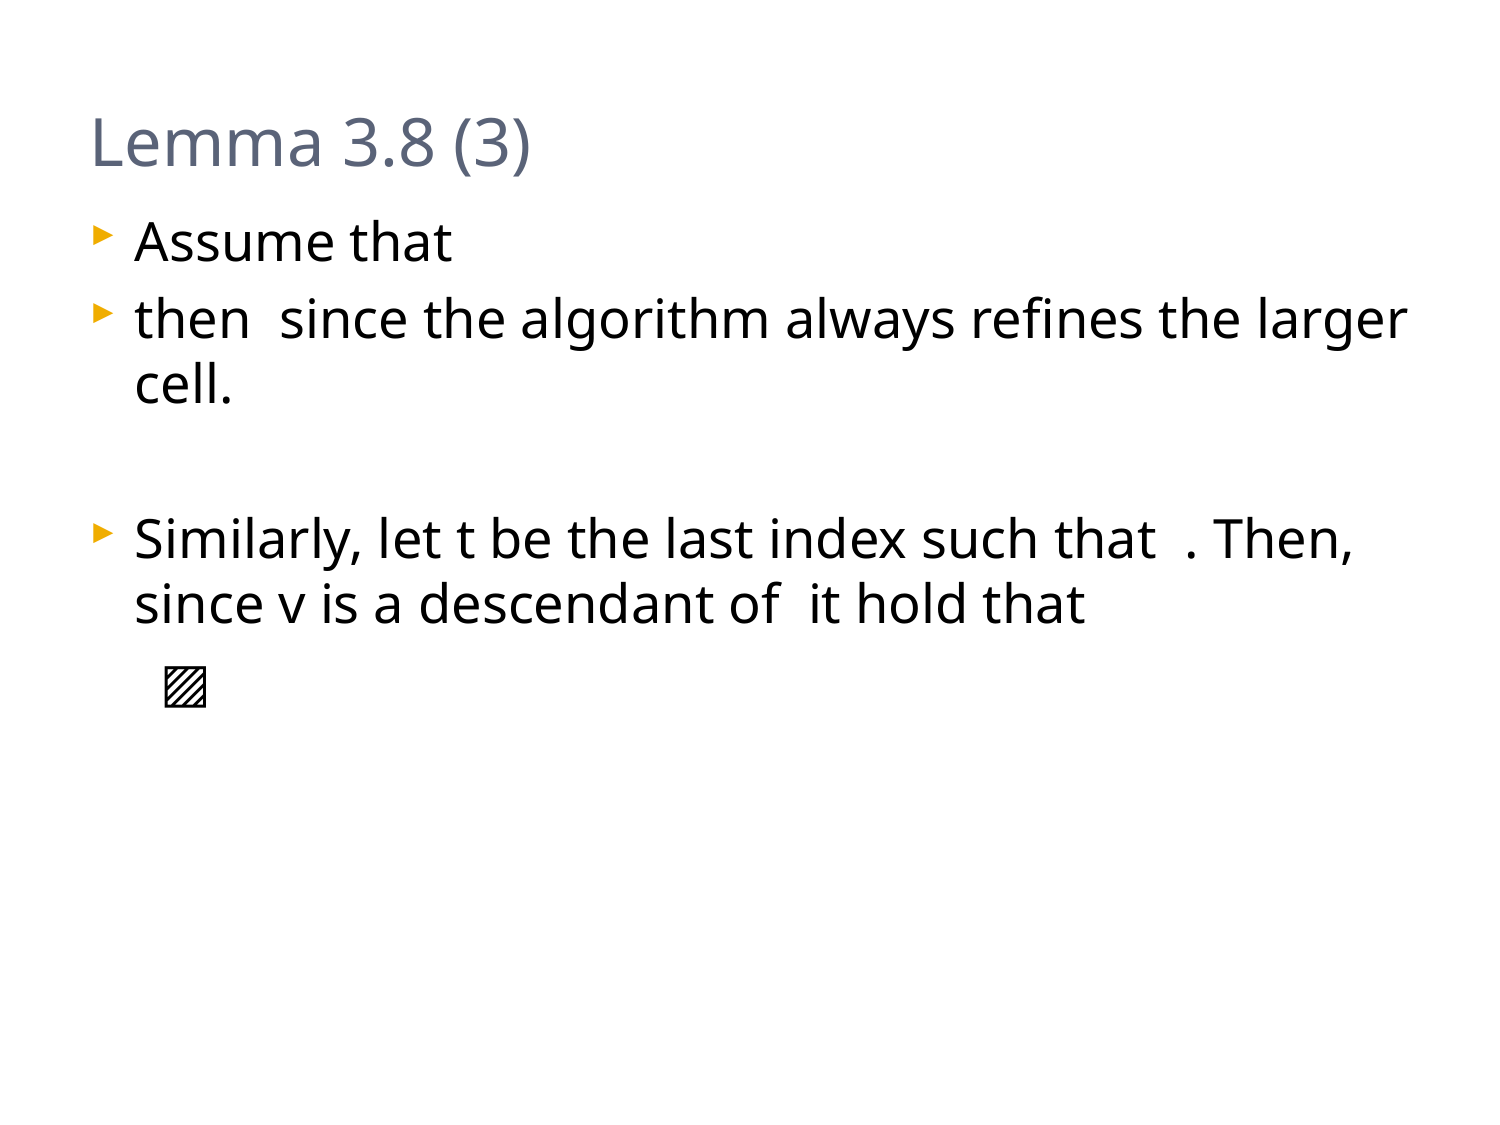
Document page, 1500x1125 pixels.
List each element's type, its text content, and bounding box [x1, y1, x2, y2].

title Lemma 3.8 (3) [75, 24, 1425, 188]
